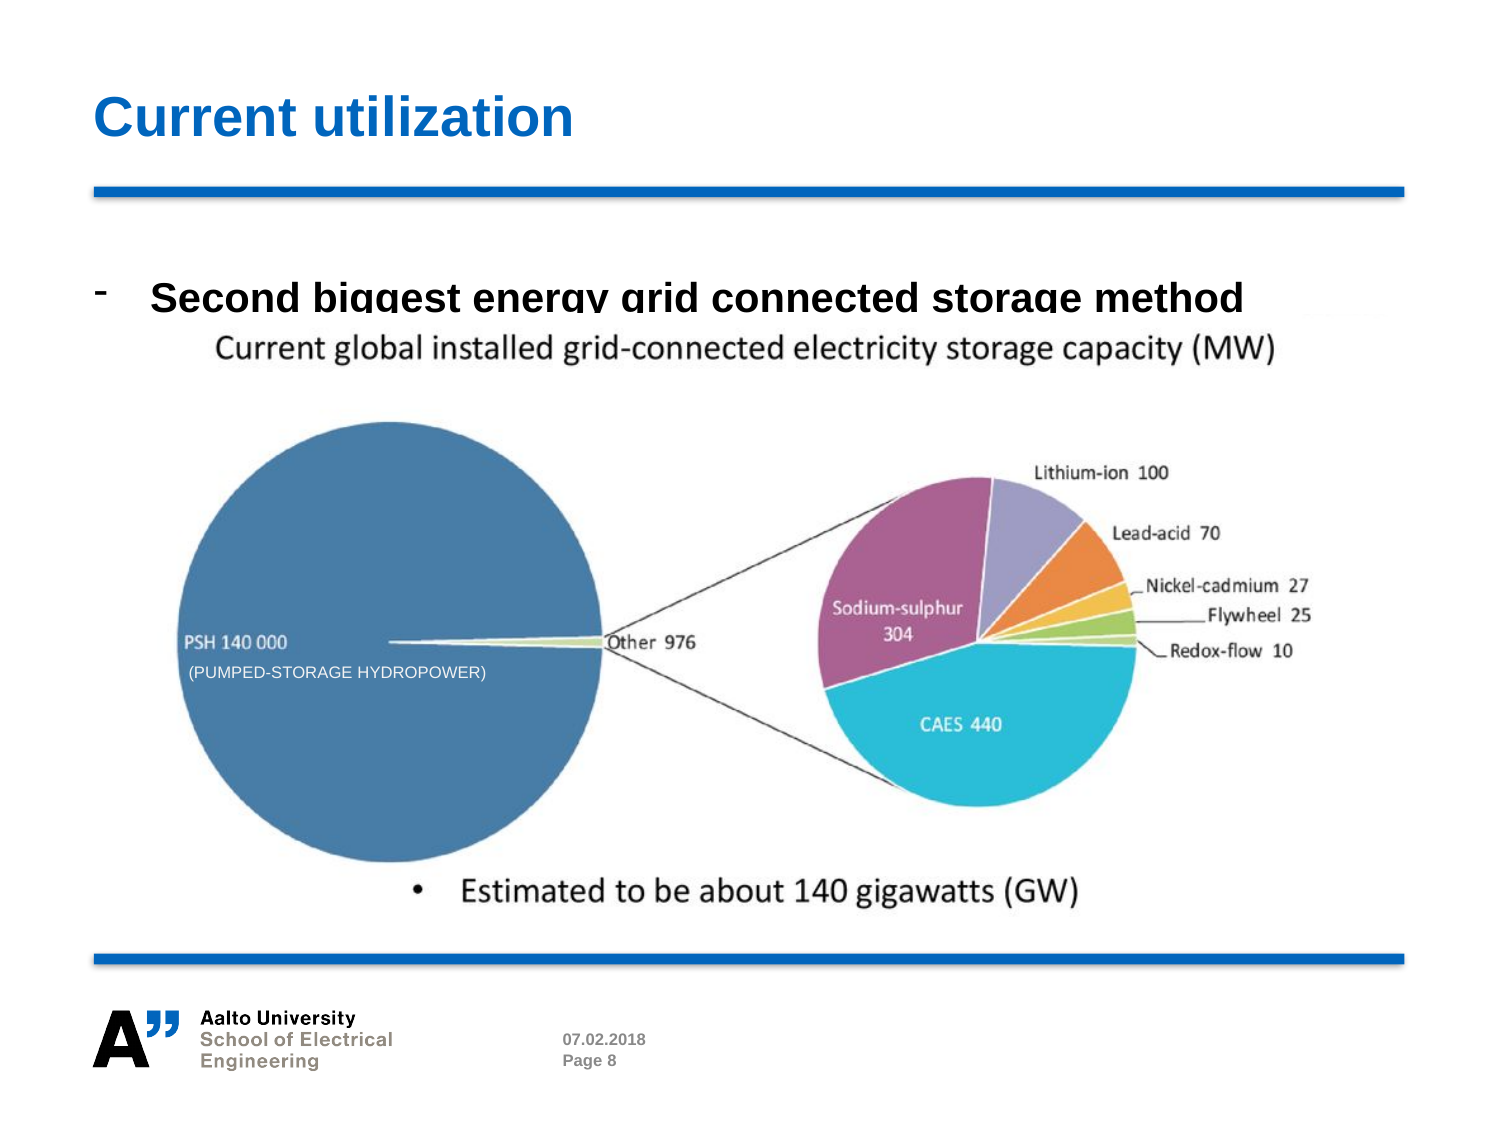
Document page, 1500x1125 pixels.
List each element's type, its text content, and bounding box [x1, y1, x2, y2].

picture [35, 953, 449, 1125]
title Current utilization [93, 80, 1369, 228]
list Second biggest energy grid connected storage method [93, 245, 1388, 925]
slide_number Page 8 [562, 1050, 816, 1071]
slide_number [562, 1029, 816, 1050]
picture [112, 313, 1388, 922]
